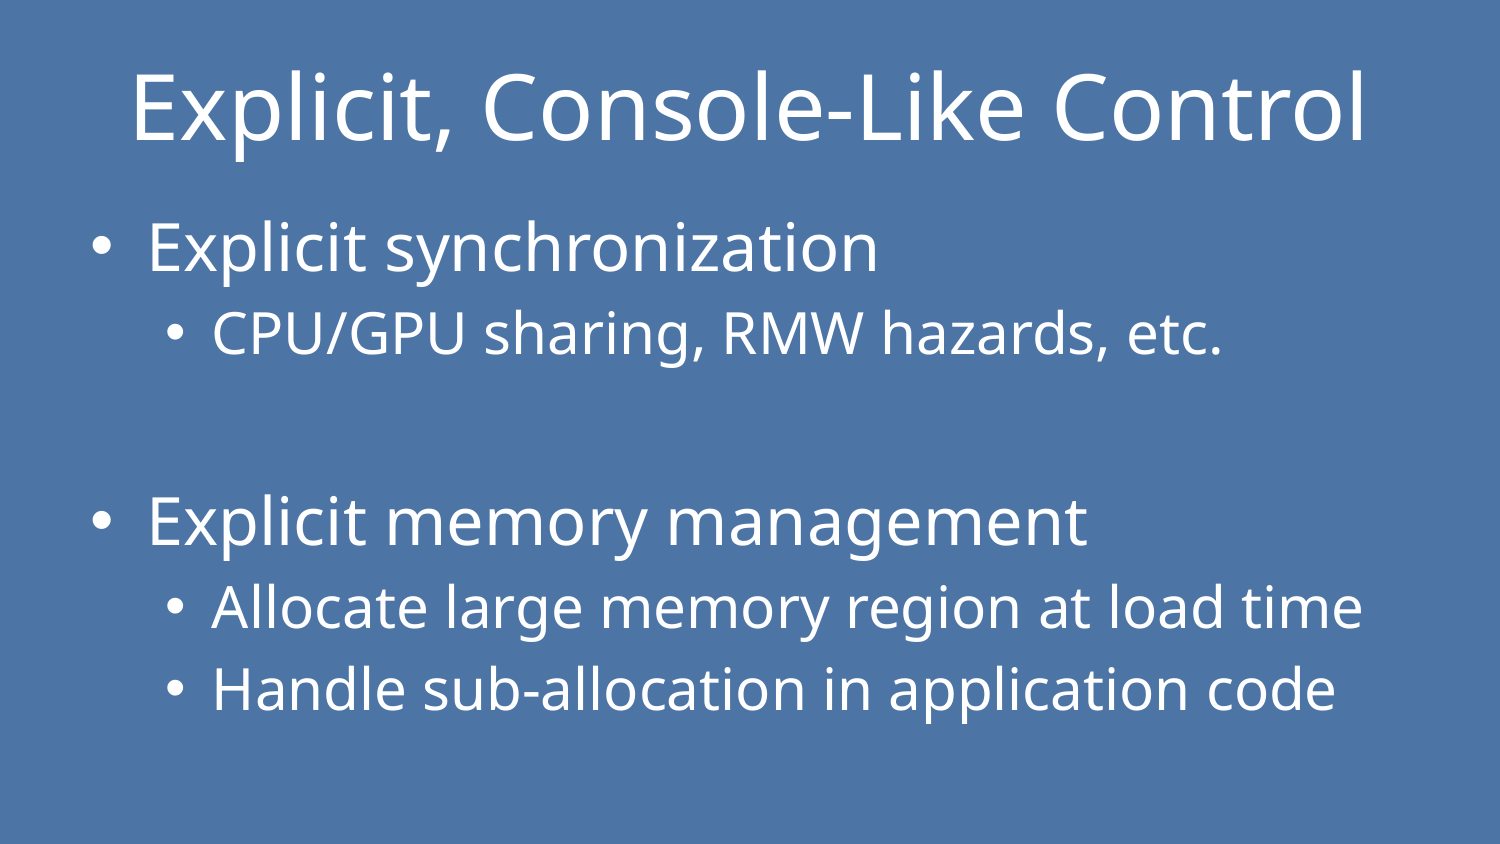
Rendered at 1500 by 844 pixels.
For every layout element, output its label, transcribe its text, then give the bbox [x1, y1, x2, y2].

list Explicit synchronization CPU/GPU sharing, RMW hazards, etc. Explicit memory management Allocate large memory region at load time Handle sub-allocation in application code [75, 196, 1425, 754]
title Explicit, Console-Like Control [75, 33, 1425, 175]
